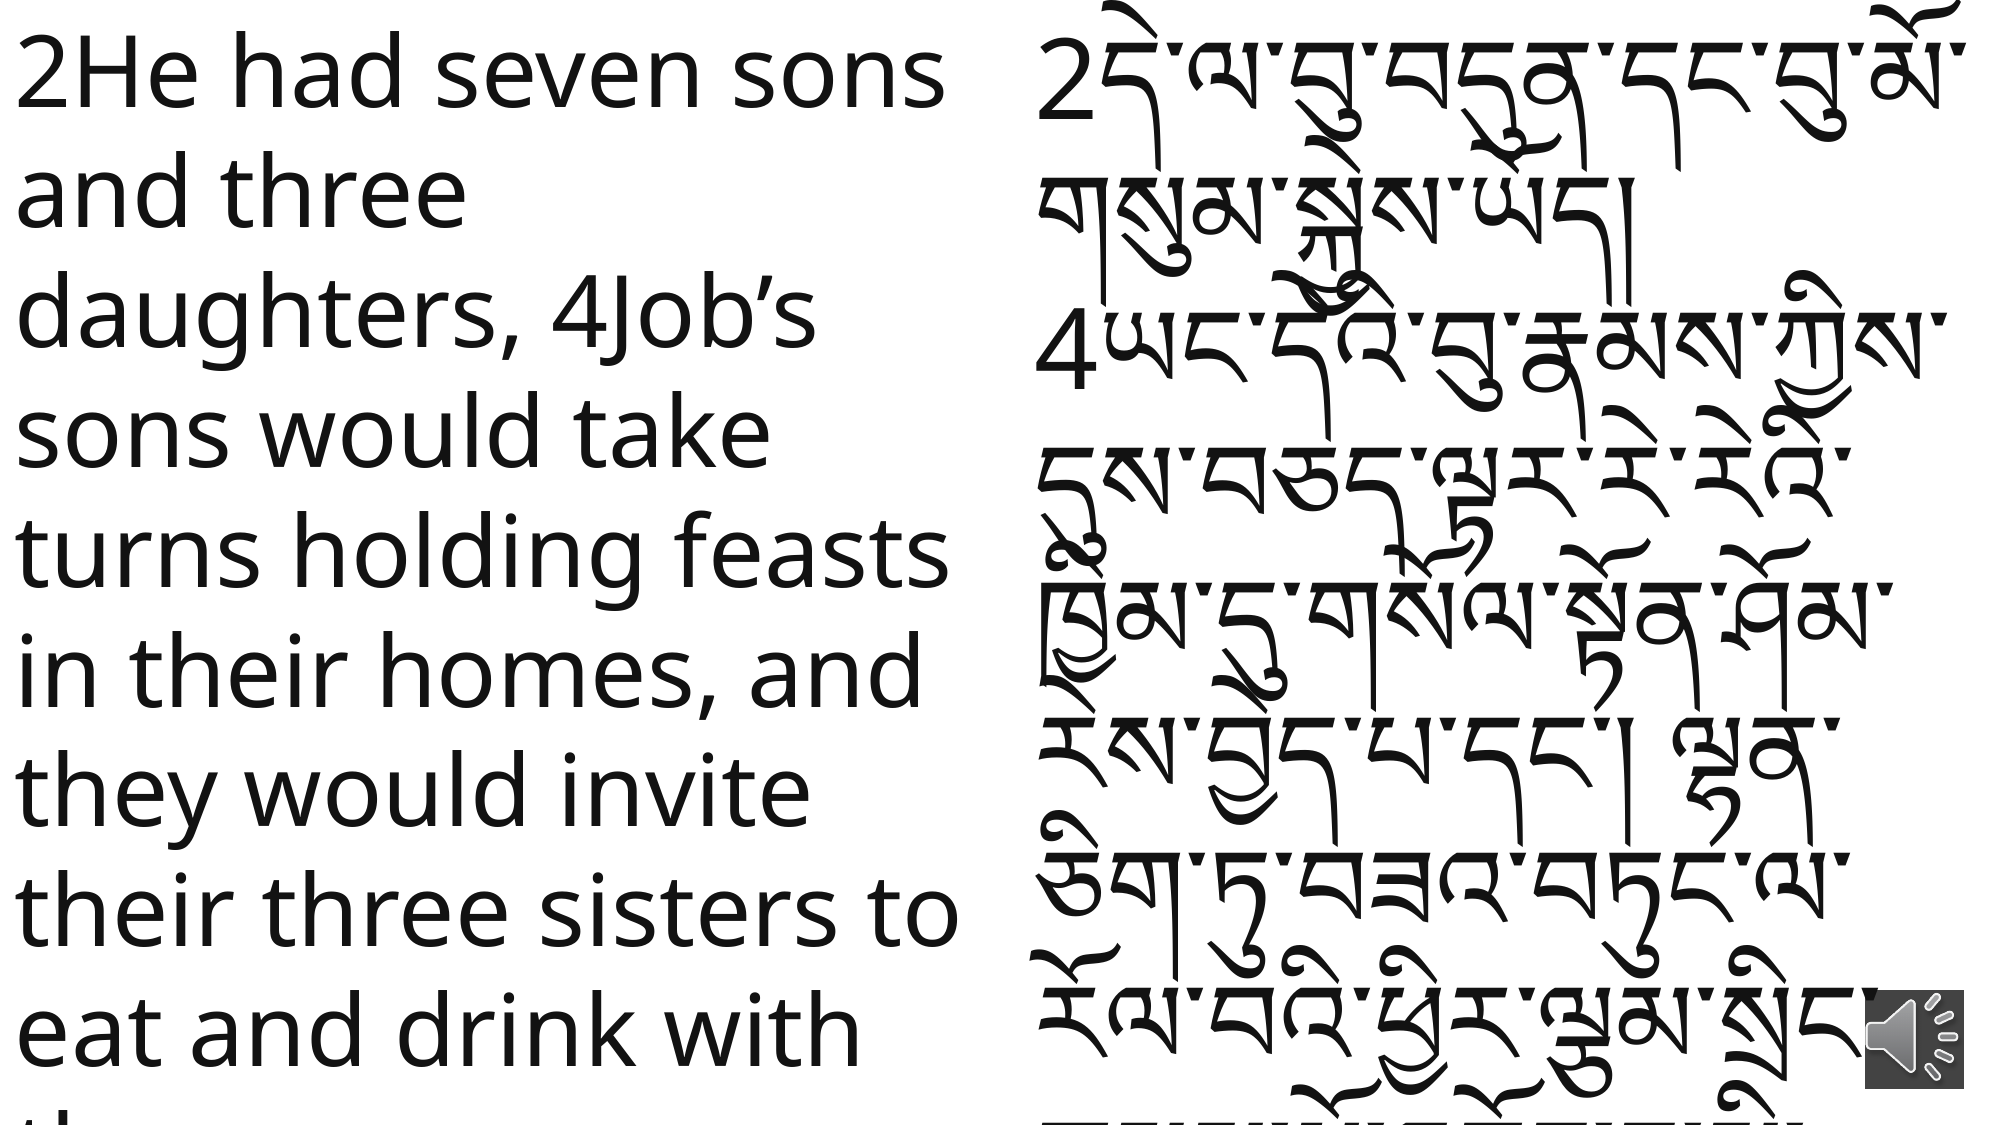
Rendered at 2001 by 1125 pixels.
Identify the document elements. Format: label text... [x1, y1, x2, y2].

picture [1864, 989, 1965, 1090]
text_box 2དེ་ལ་བུ་བདུན་དང་བུ་མོ་གསུམ་སྐྱེས་ཡོད། 4ཡང་དེའི་བུ་རྣམས་ཀྱིས་དུས་བཅད་ལྟར་རེ་རེའི་ཁྱིམ་དུ་གསོལ་སྟོན་ཤོམ་རེས་བྱེད་པ་དང་། ལྷན་ཅིག་ཏུ་བཟའ་བཏུང་ལ་རོལ་བའི་ཕྱིར་ལྕམ་སྲིང་གསུམ་པོ་འབོད་དུ་མི་བཏང་བ་རེད། [1019, 0, 2000, 1125]
text_box 2He had seven sons and three daughters, 4Job’s sons would take turns holding feasts in their homes, and they would invite their three sisters to eat and drink with them. [0, 0, 981, 1125]
